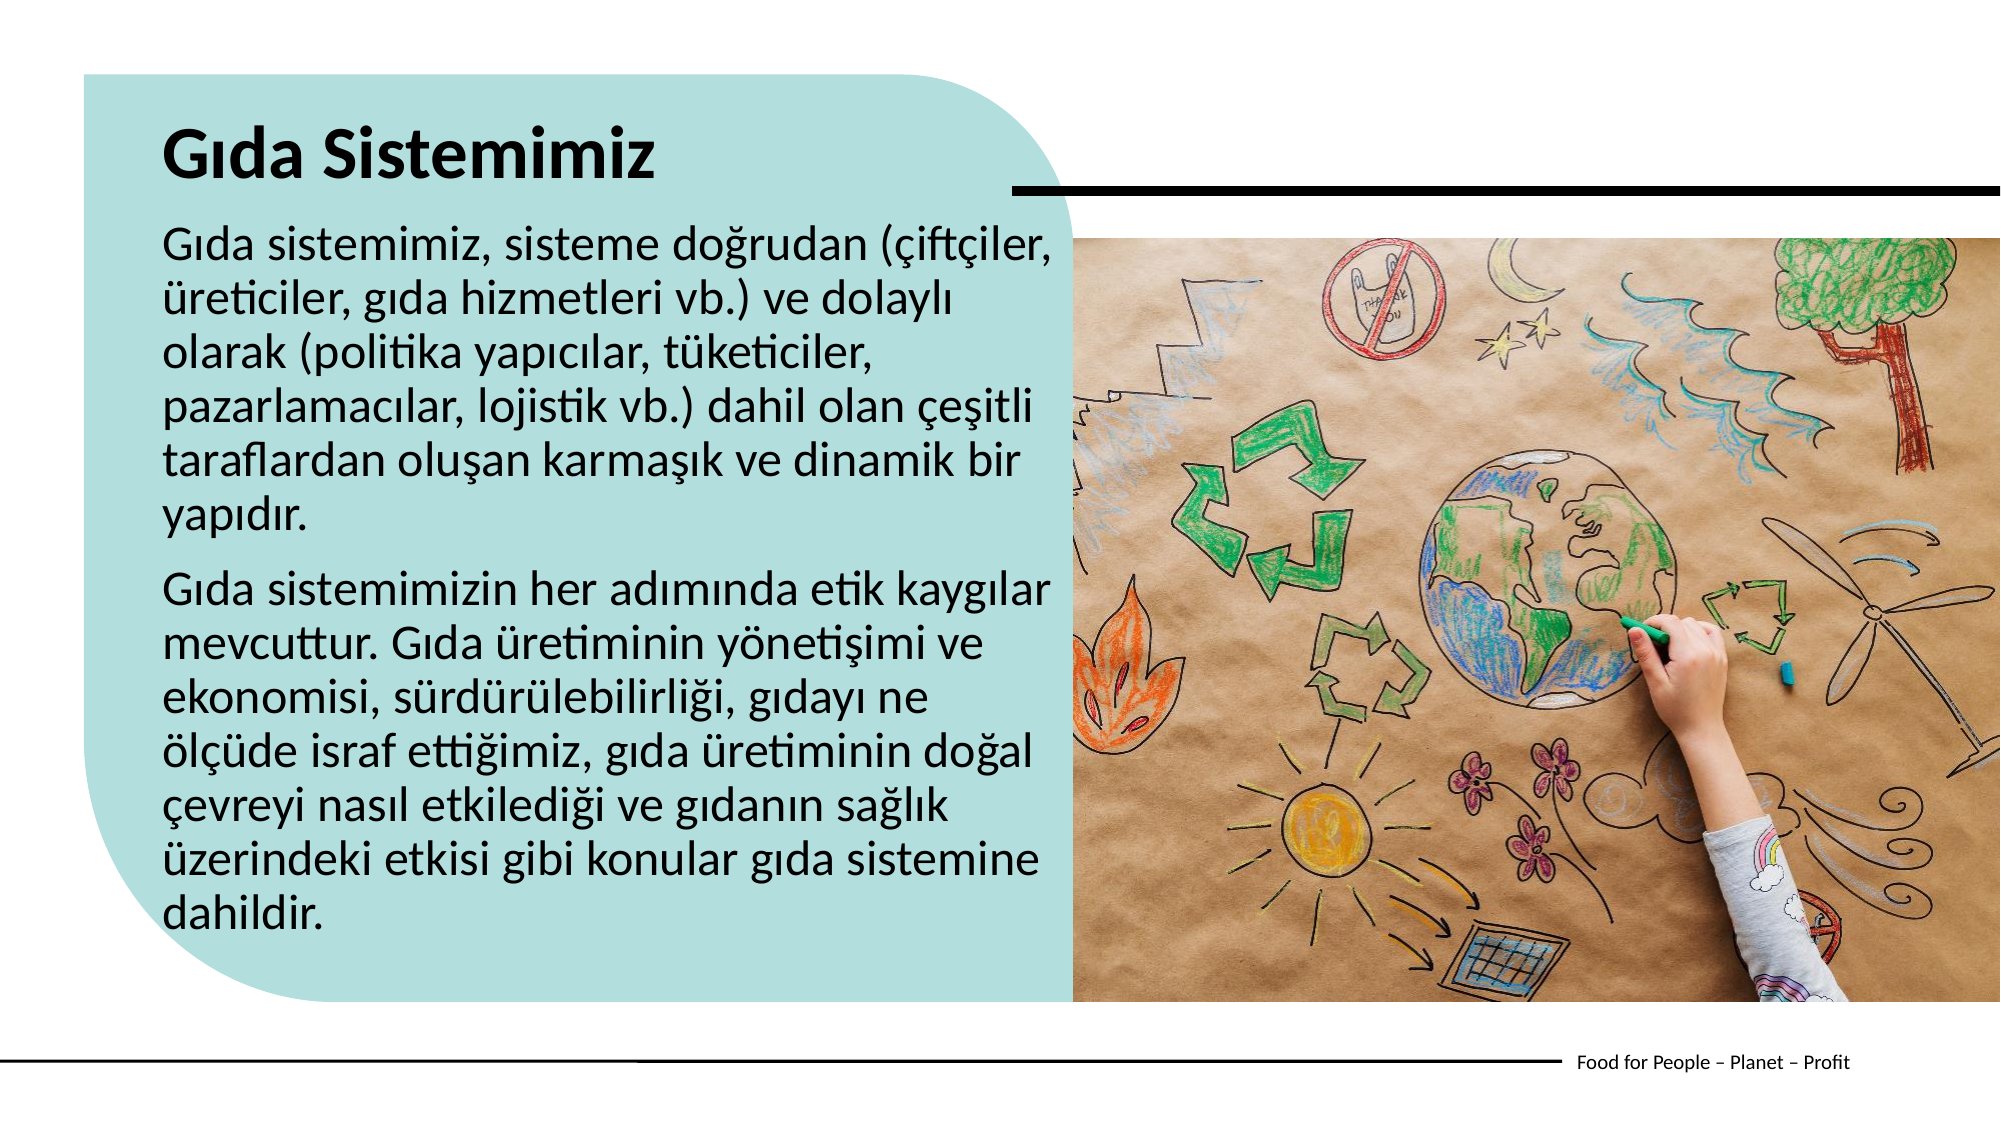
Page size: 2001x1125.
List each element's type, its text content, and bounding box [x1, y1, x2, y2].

list Gıda Sistemimiz [147, 106, 967, 269]
list Gıda sistemimiz, sisteme doğrudan (çiftçiler, üreticiler, gıda hizmetleri vb.) ve dolaylı olarak (politika yapıcılar, tüketiciler, pazarlamacılar, lojistik vb.) dahil olan çeşitli taraflardan oluşan karmaşık ve dinamik bir yapıdır. Gıda sistemimizin her adımında etik kaygılar mevcuttur. Gıda üretiminin yönetişimi ve ekonomisi, sürdürülebilirliği, gıdayı ne ölçüde israf ettiğimiz, gıda üretiminin doğal çevreyi nasıl etkilediği ve gıdanın sağlık üzerindeki etkisi gibi konular gıda sistemine dahildir. [147, 210, 1074, 966]
picture [1073, 238, 2000, 1003]
